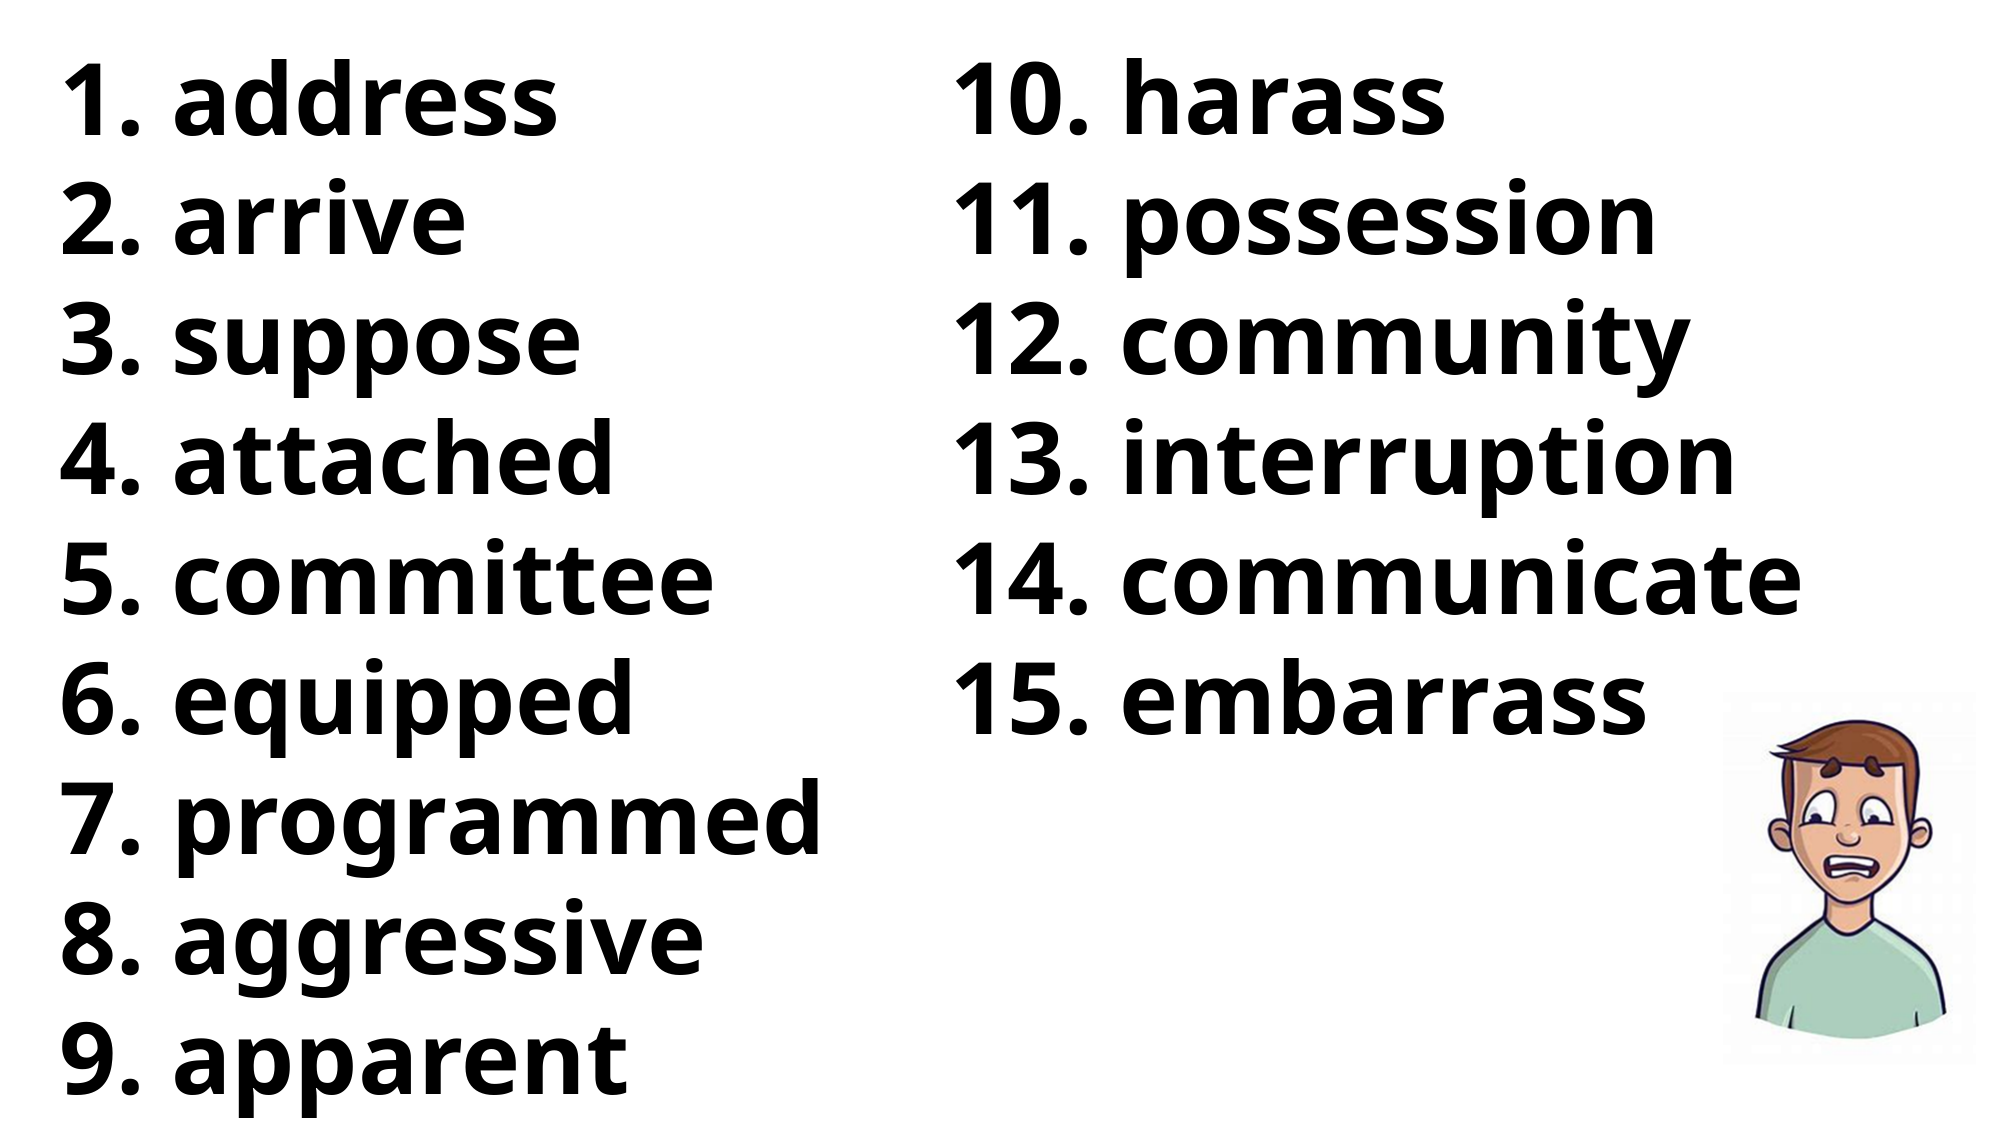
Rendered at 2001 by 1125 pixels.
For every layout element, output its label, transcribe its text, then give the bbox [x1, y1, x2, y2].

text_box 10. harass 11. possession 12. community 13. interruption 14. communicate 15. embarrass [935, 27, 1934, 762]
picture [1722, 692, 1976, 1066]
text_box address arrive suppose attached committee equipped programmed aggressive apparent [44, 27, 1000, 1122]
